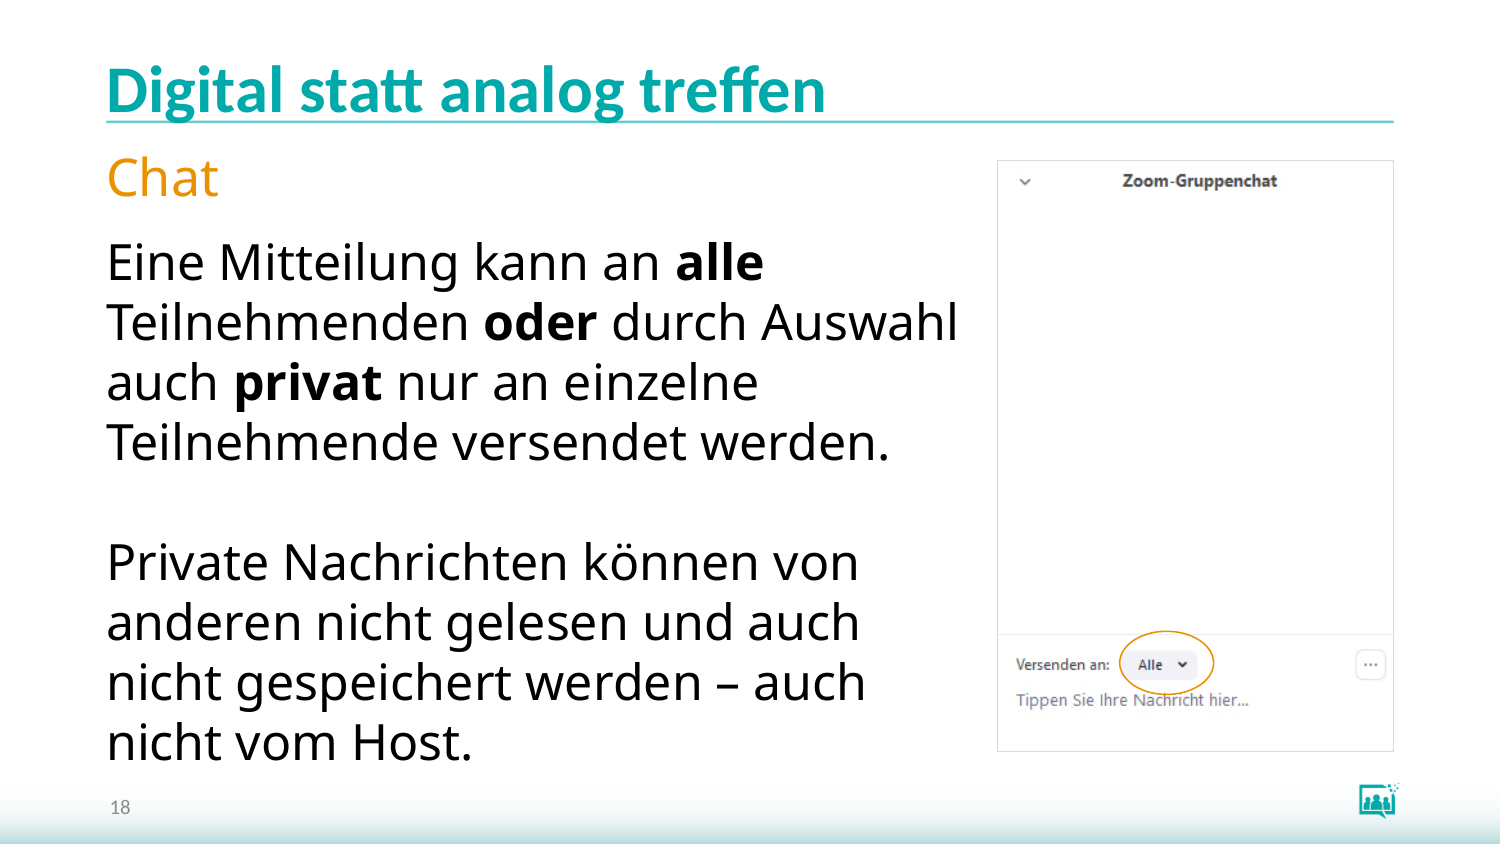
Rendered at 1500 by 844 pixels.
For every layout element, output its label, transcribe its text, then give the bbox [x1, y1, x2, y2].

list Chat [106, 144, 1394, 208]
title Digital statt analog treffen [106, 55, 1394, 128]
text_box Eine Mitteilung kann an alle Teilnehmenden oder durch Auswahl auch privat nur an einzelne Teilnehmende versendet werden. Private Nachrichten können von anderen nicht gelesen und auch nicht gespeichert werden – auch nicht vom Host. [91, 223, 1003, 779]
picture [0, 0, 1500, 844]
slide_number 18 [109, 783, 242, 829]
